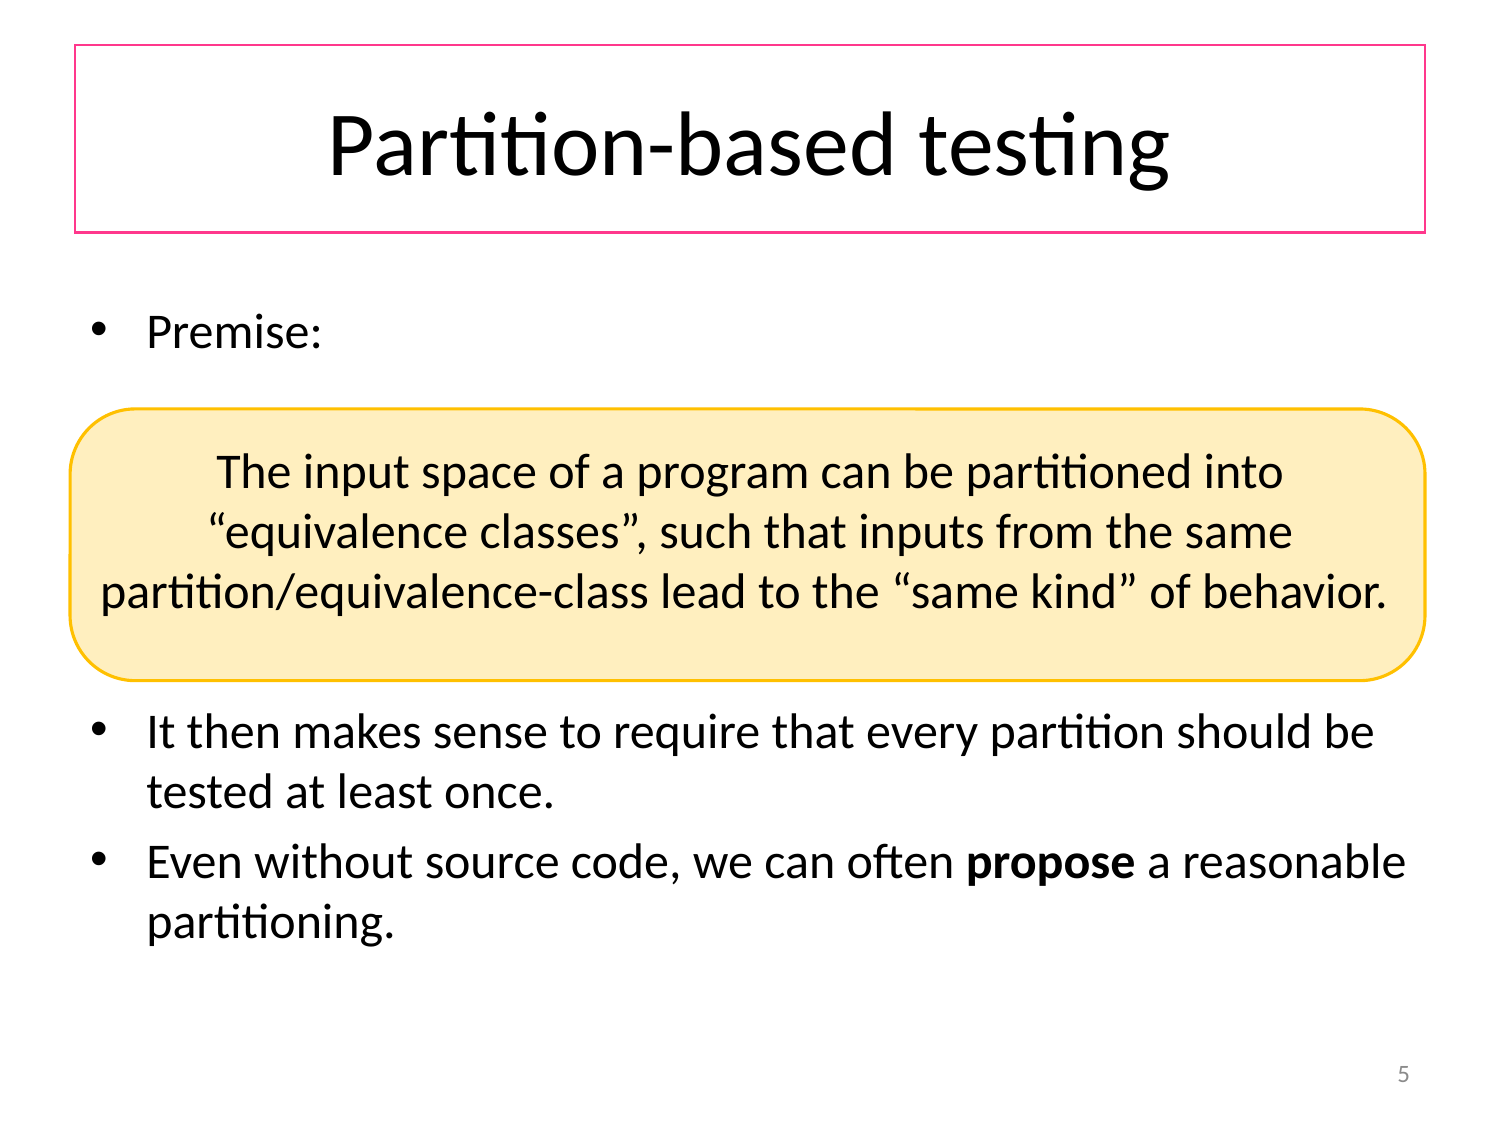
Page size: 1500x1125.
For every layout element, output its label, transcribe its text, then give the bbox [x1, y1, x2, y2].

slide_number 5 [1074, 1042, 1425, 1103]
text_box [68, 447, 74, 642]
title Partition-based testing [74, 44, 1426, 234]
list Premise: The input space of a program can be partitioned into “equivalence classes”, such that inputs from the same partition/equivalence-class lead to the “same kind” of behavior. It then makes sense to require that every partition should be tested at least once. Even without source code, we can often propose a reasonable partitioning. [74, 290, 1426, 918]
